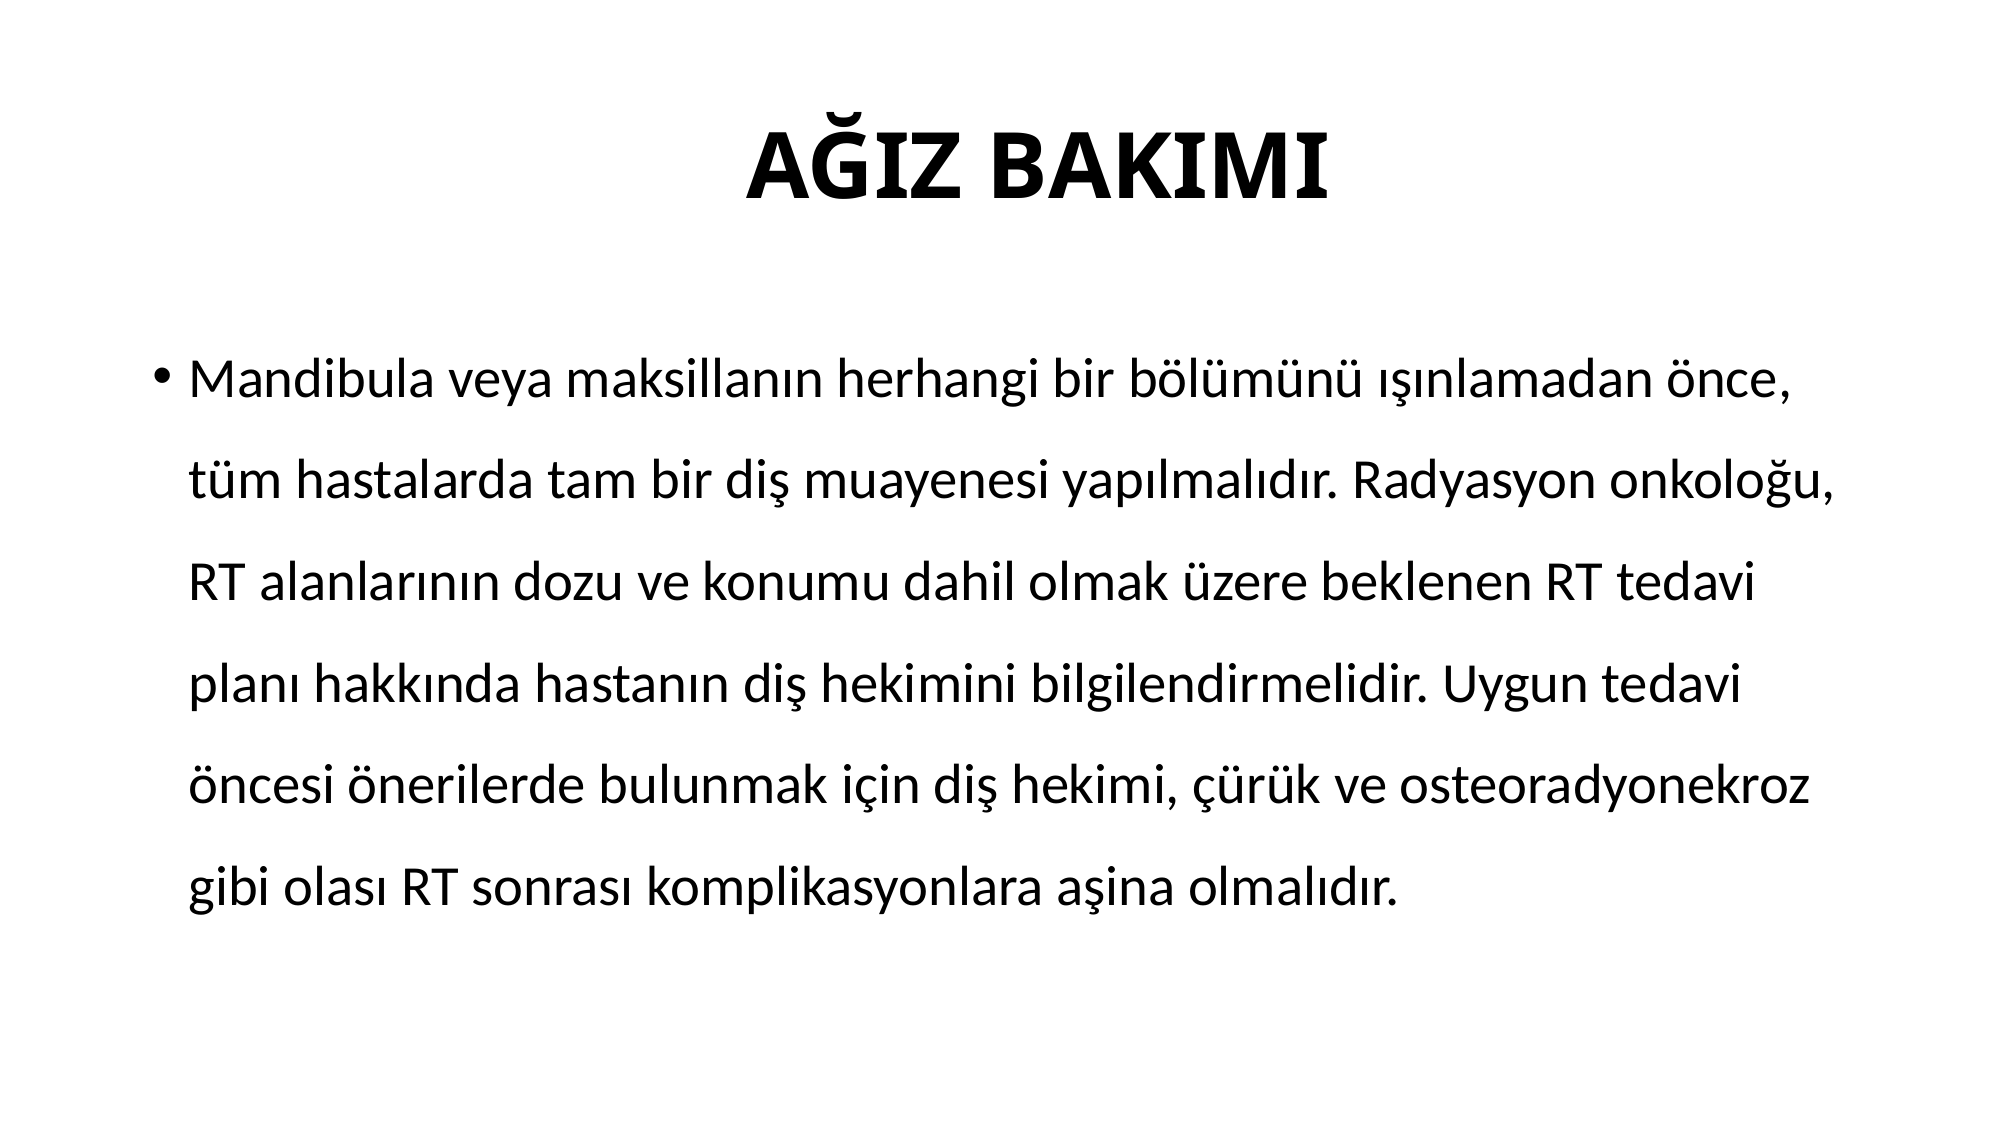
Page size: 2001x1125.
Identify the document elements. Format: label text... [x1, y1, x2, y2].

title AĞIZ BAKIMI [137, 59, 1863, 278]
list Mandibula veya maksillanın herhangi bir bölümünü ışınlamadan önce, tüm hastalarda tam bir diş muayenesi yapılmalıdır. Radyasyon onkoloğu, RT alanlarının dozu ve konumu dahil olmak üzere beklenen RT tedavi planı hakkında hastanın diş hekimini bilgilendirmelidir. Uygun tedavi öncesi önerilerde bulunmak için diş hekimi, çürük ve osteoradyonekroz gibi olası RT sonrası komplikasyonlara aşina olmalıdır. [137, 299, 1863, 1014]
